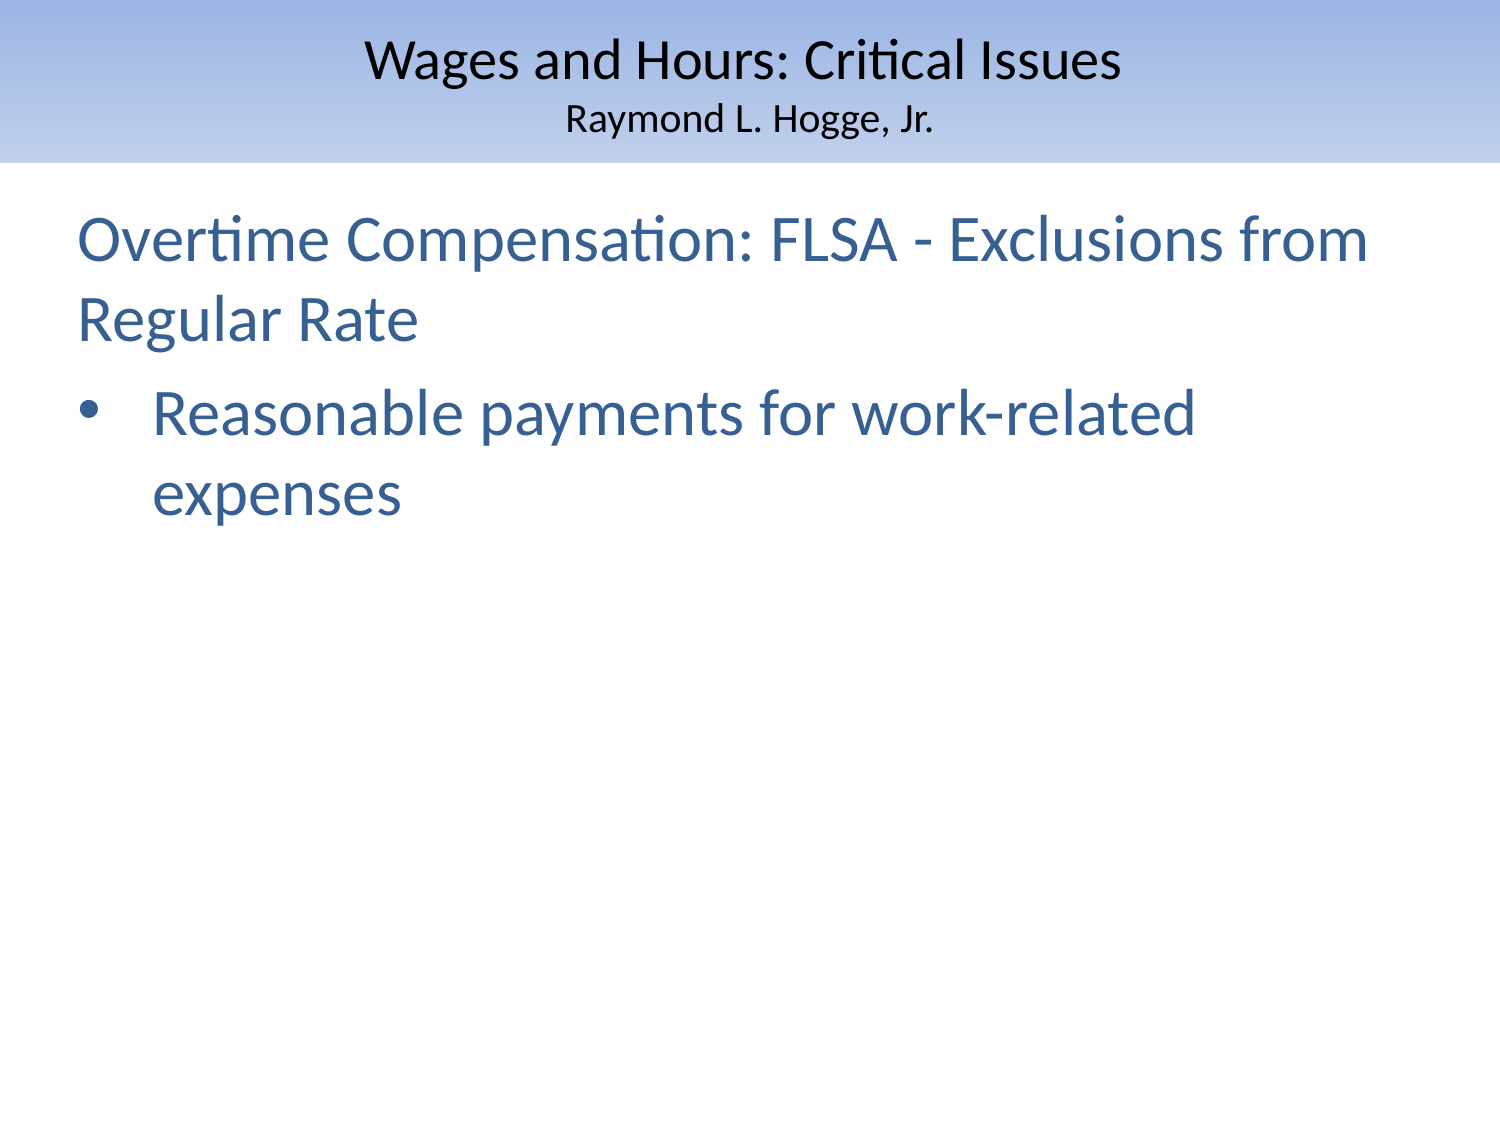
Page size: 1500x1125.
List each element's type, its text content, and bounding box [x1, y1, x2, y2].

subtitle Overtime Compensation: FLSA - Exclusions from Regular Rate Reasonable payments for work-related expenses [62, 187, 1438, 1100]
title Wages and Hours: Critical Issues Raymond L. Hogge, Jr. [0, 0, 1500, 163]
